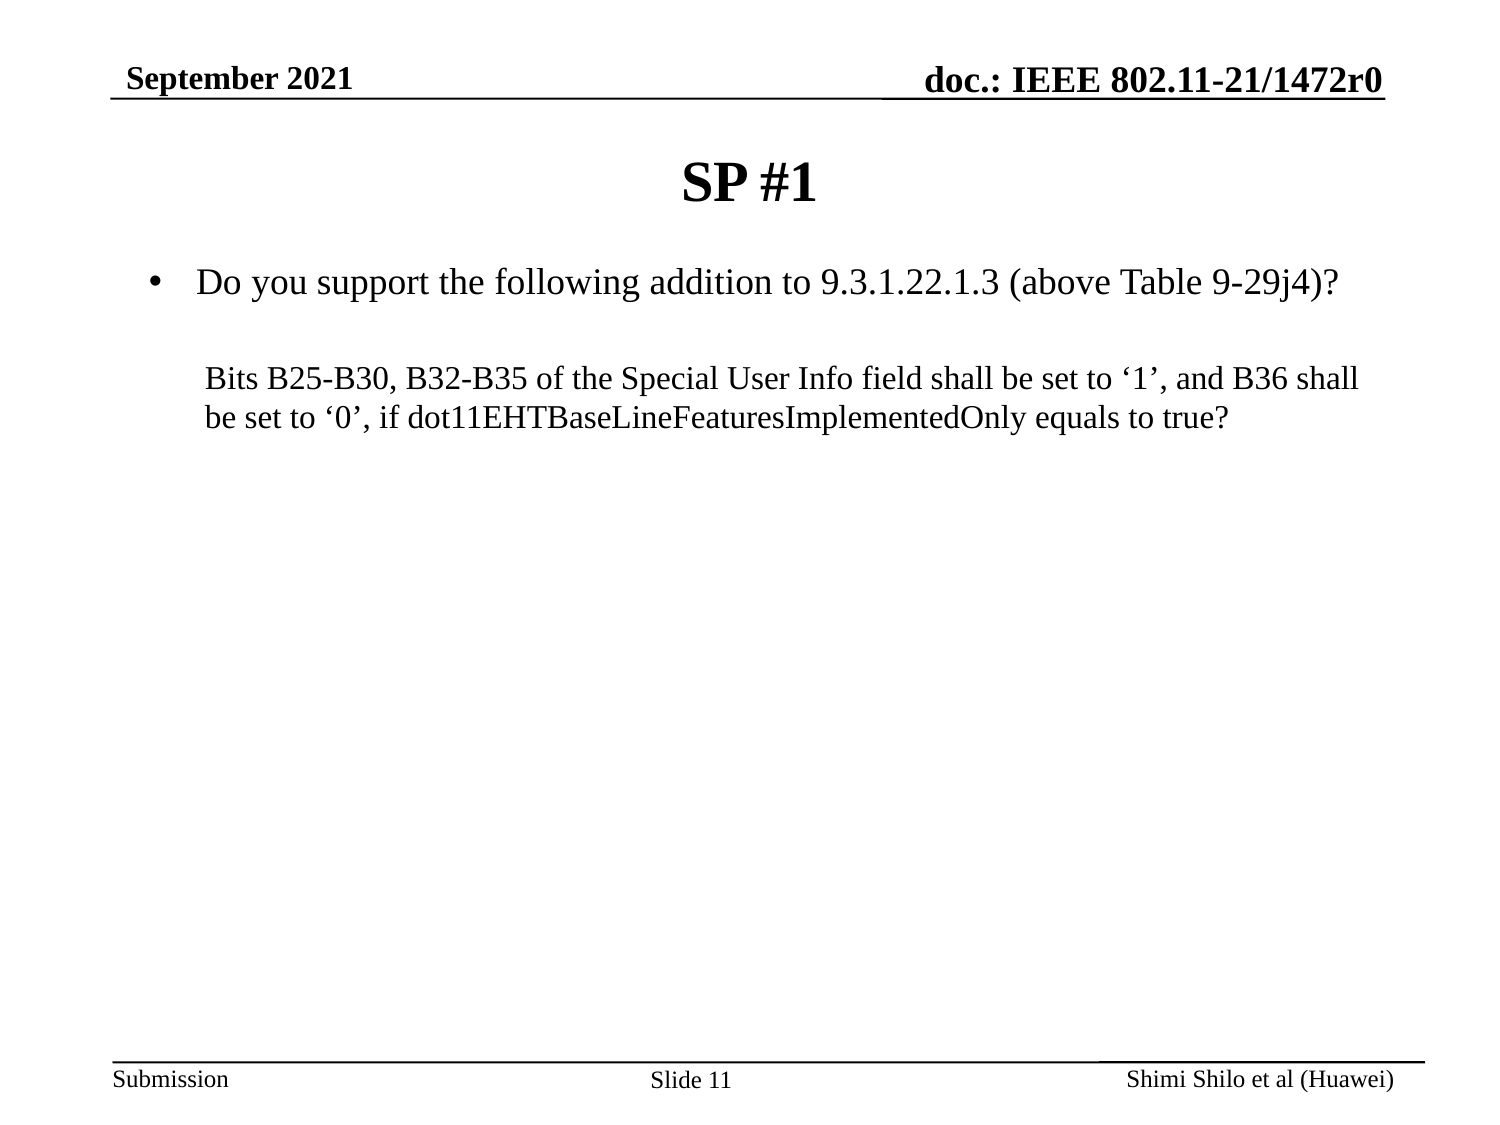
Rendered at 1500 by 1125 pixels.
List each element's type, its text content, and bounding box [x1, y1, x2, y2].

list Do you support the following addition to 9.3.1.22.1.3 (above Table 9-29j4)? Bits B25-B30, B32-B35 of the Special User Info field shall be set to ‘1’, and B36 shall be set to ‘0’, if dot11EHTBaseLineFeaturesImplementedOnly equals to true? [124, 249, 1388, 988]
title SP #1 [112, 133, 1388, 222]
